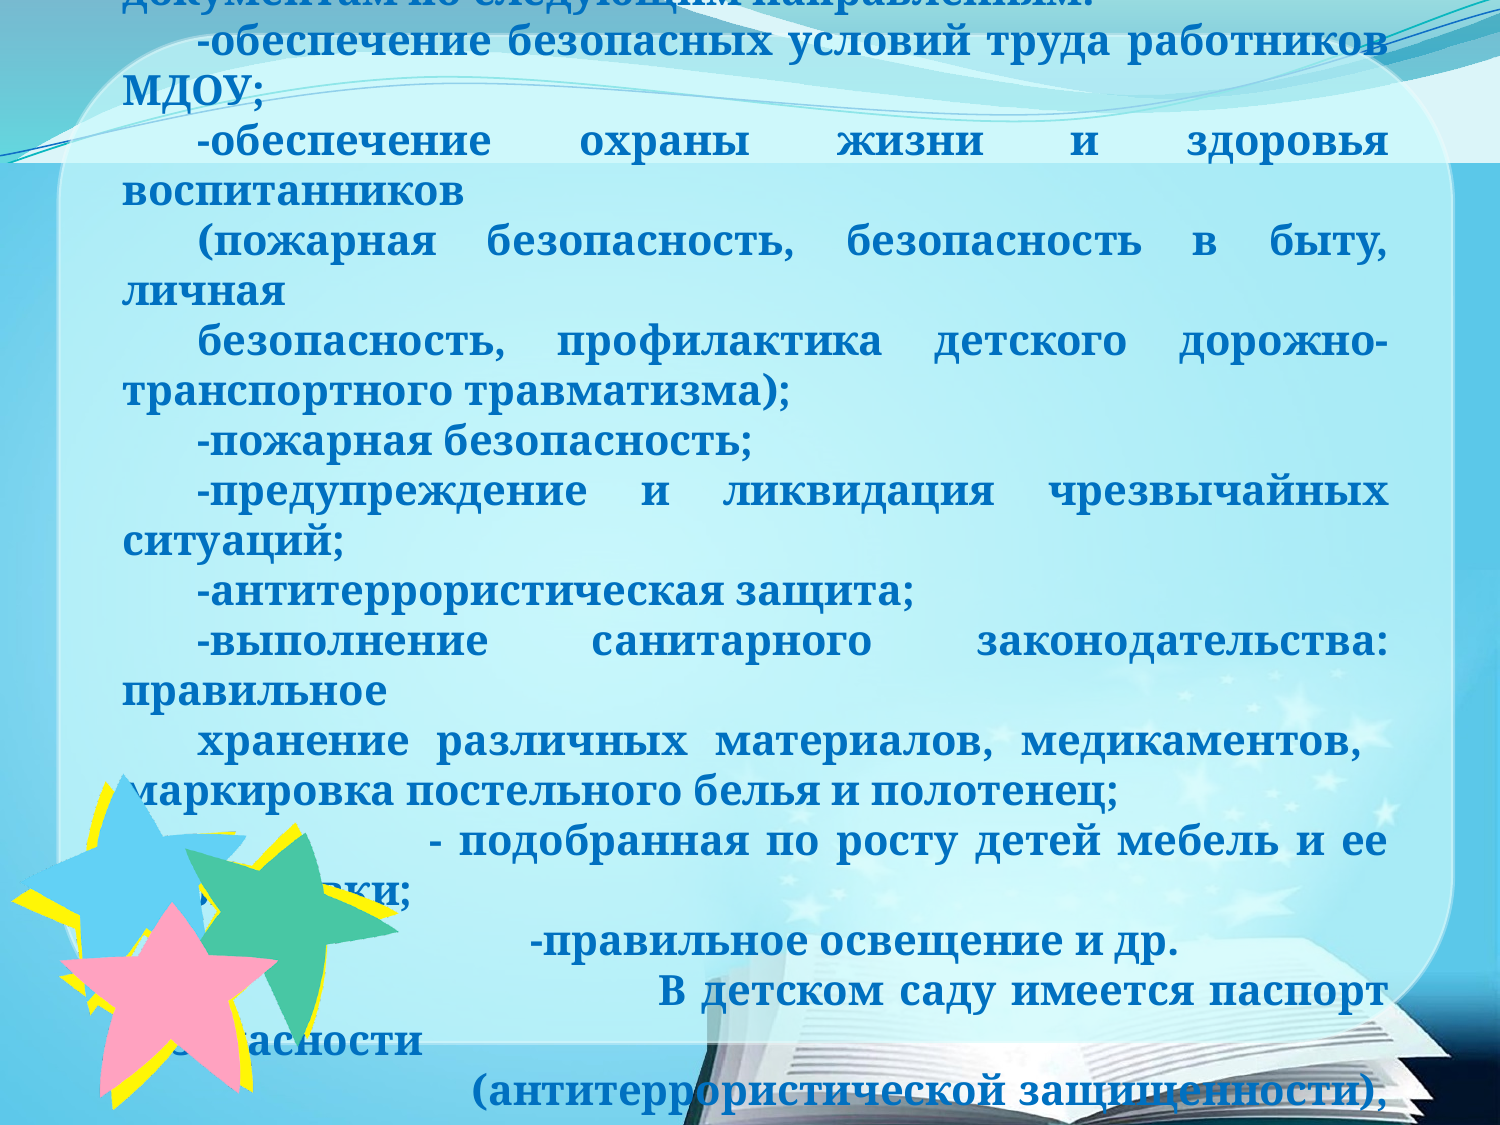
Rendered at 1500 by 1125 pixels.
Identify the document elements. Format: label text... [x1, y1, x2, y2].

text_box Обеспечение комплексной безопасности всех участников образовательного процесса МДОУ осуществляется согласно нормативно-правовым документам по следующим направлениям: -обеспечение безопасных условий труда работников МДОУ; -обеспечение охраны жизни и здоровья воспитанников (пожарная безопасность, безопасность в быту, личная безопасность, профилактика детского дорожно- транспортного травматизма); -пожарная безопасность; -предупреждение и ликвидация чрезвычайных ситуаций; -антитеррористическая защита; -выполнение санитарного законодательства: правильное хранение различных материалов, медикаментов, маркировка постельного белья и полотенец; - подобранная по росту детей мебель и ее маркировки; -правильное освещение и др. В детском саду имеется паспорт безопасности (антитеррористической защищенности), ведется круглосуточное наружное видеонаблюдение. [61, 32, 1451, 163]
picture [0, 163, 1500, 1125]
